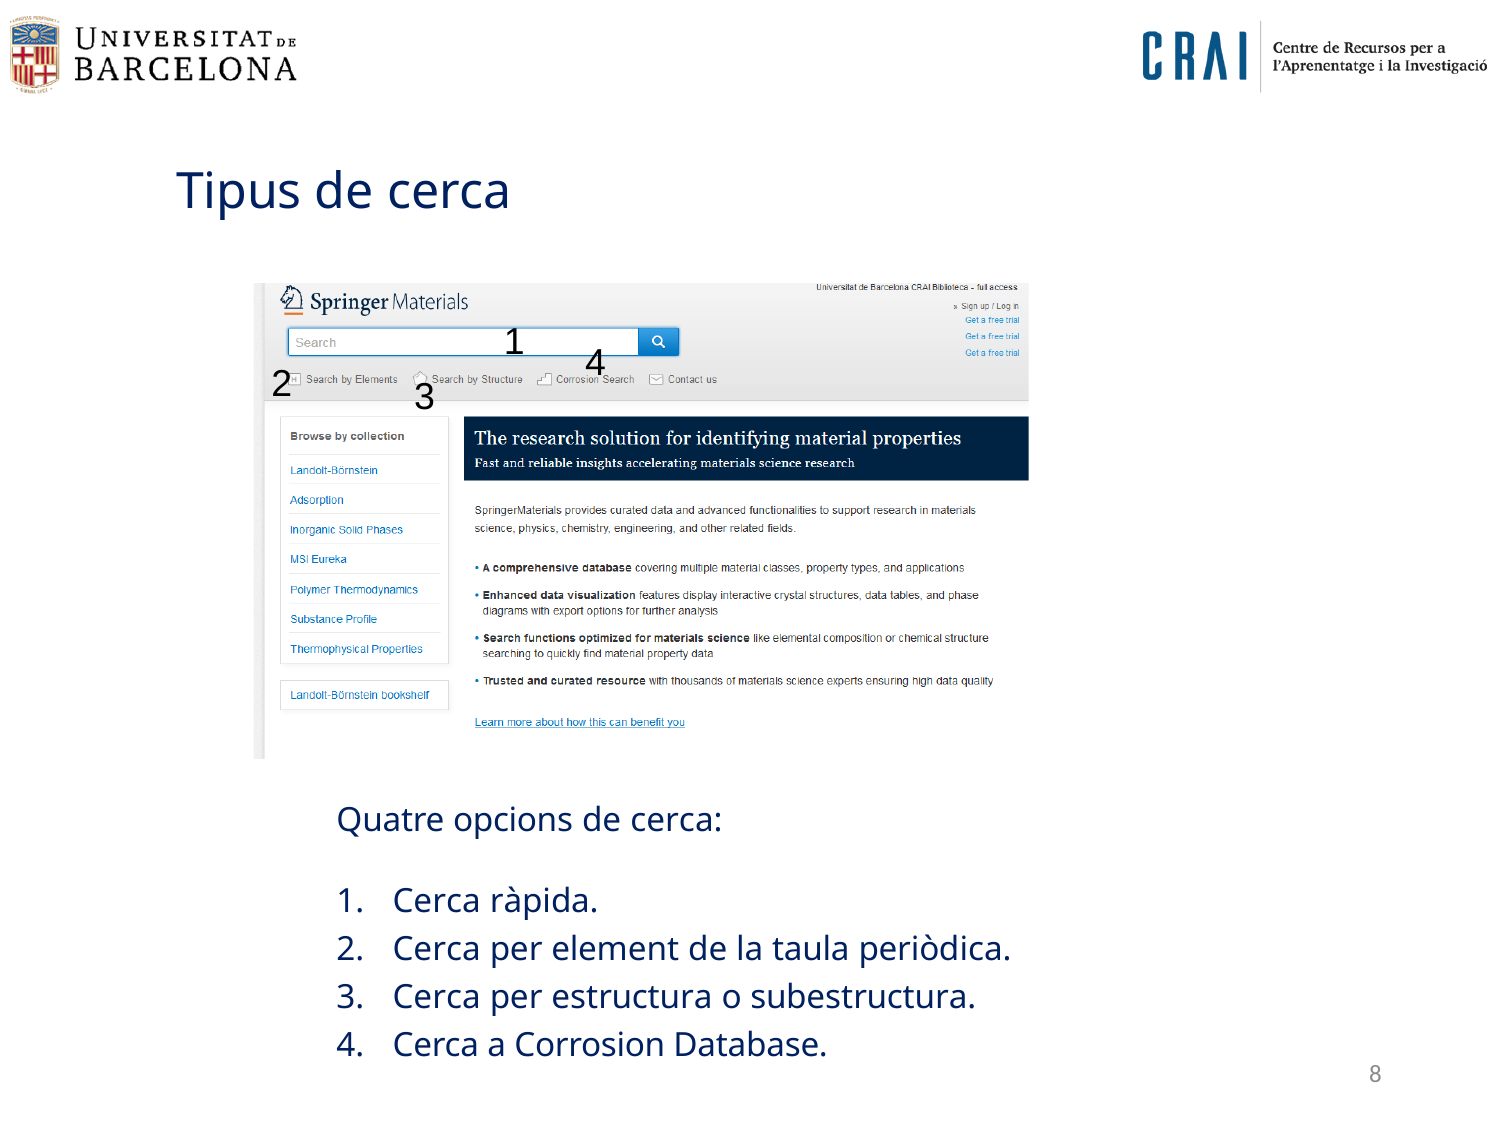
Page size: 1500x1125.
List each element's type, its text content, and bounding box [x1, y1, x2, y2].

title Tipus de cerca [162, 94, 563, 283]
text_box Quatre opcions de cerca: Cerca ràpida. Cerca per element de la taula periòdica. Cerca per estructura o subestructura. Cerca a Corrosion Database. [334, 798, 1364, 1063]
picture [253, 283, 1029, 759]
slide_number 8 [1059, 1042, 1397, 1103]
picture [8, 14, 1490, 219]
